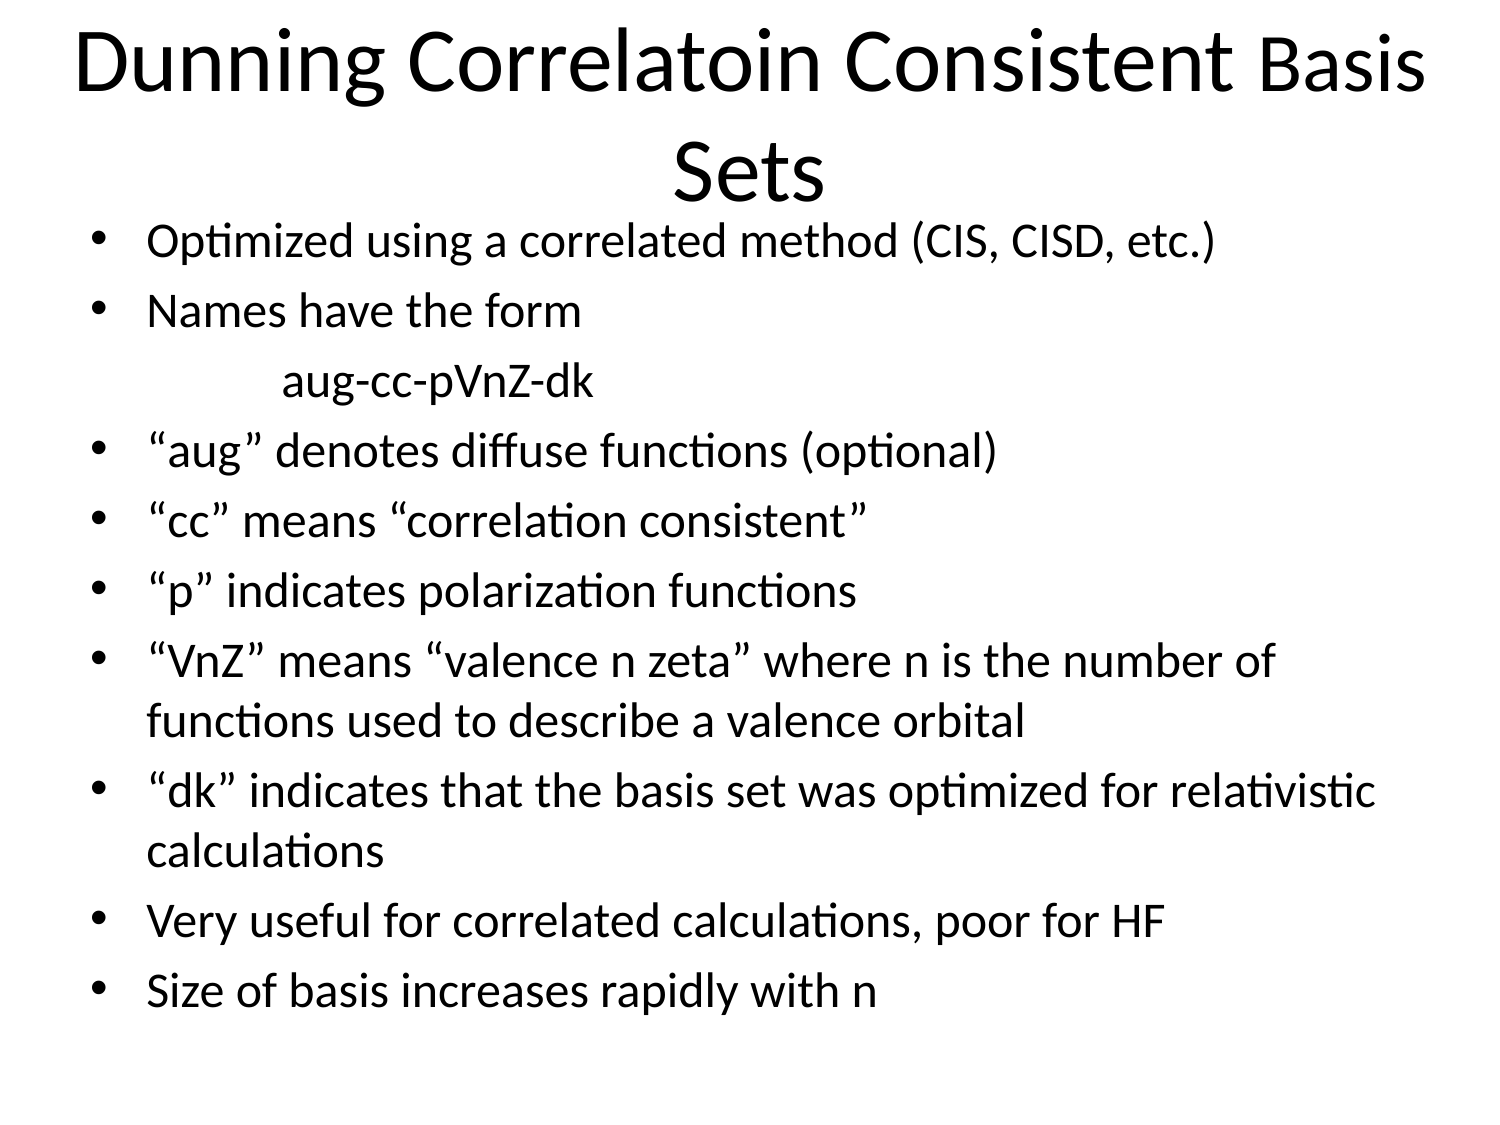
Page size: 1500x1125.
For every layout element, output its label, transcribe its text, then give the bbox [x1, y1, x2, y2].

title Dunning Correlatoin Consistent Basis Sets [24, 45, 1475, 175]
list Optimized using a correlated method (CIS, CISD, etc.) Names have the form aug-cc-pVnZ-dk “aug” denotes diffuse functions (optional) “cc” means “correlation consistent” “p” indicates polarization functions “VnZ” means “valence n zeta” where n is the number of functions used to describe a valence orbital “dk” indicates that the basis set was optimized for relativistic calculations Very useful for correlated calculations, poor for HF Size of basis increases rapidly with n [75, 200, 1425, 1075]
